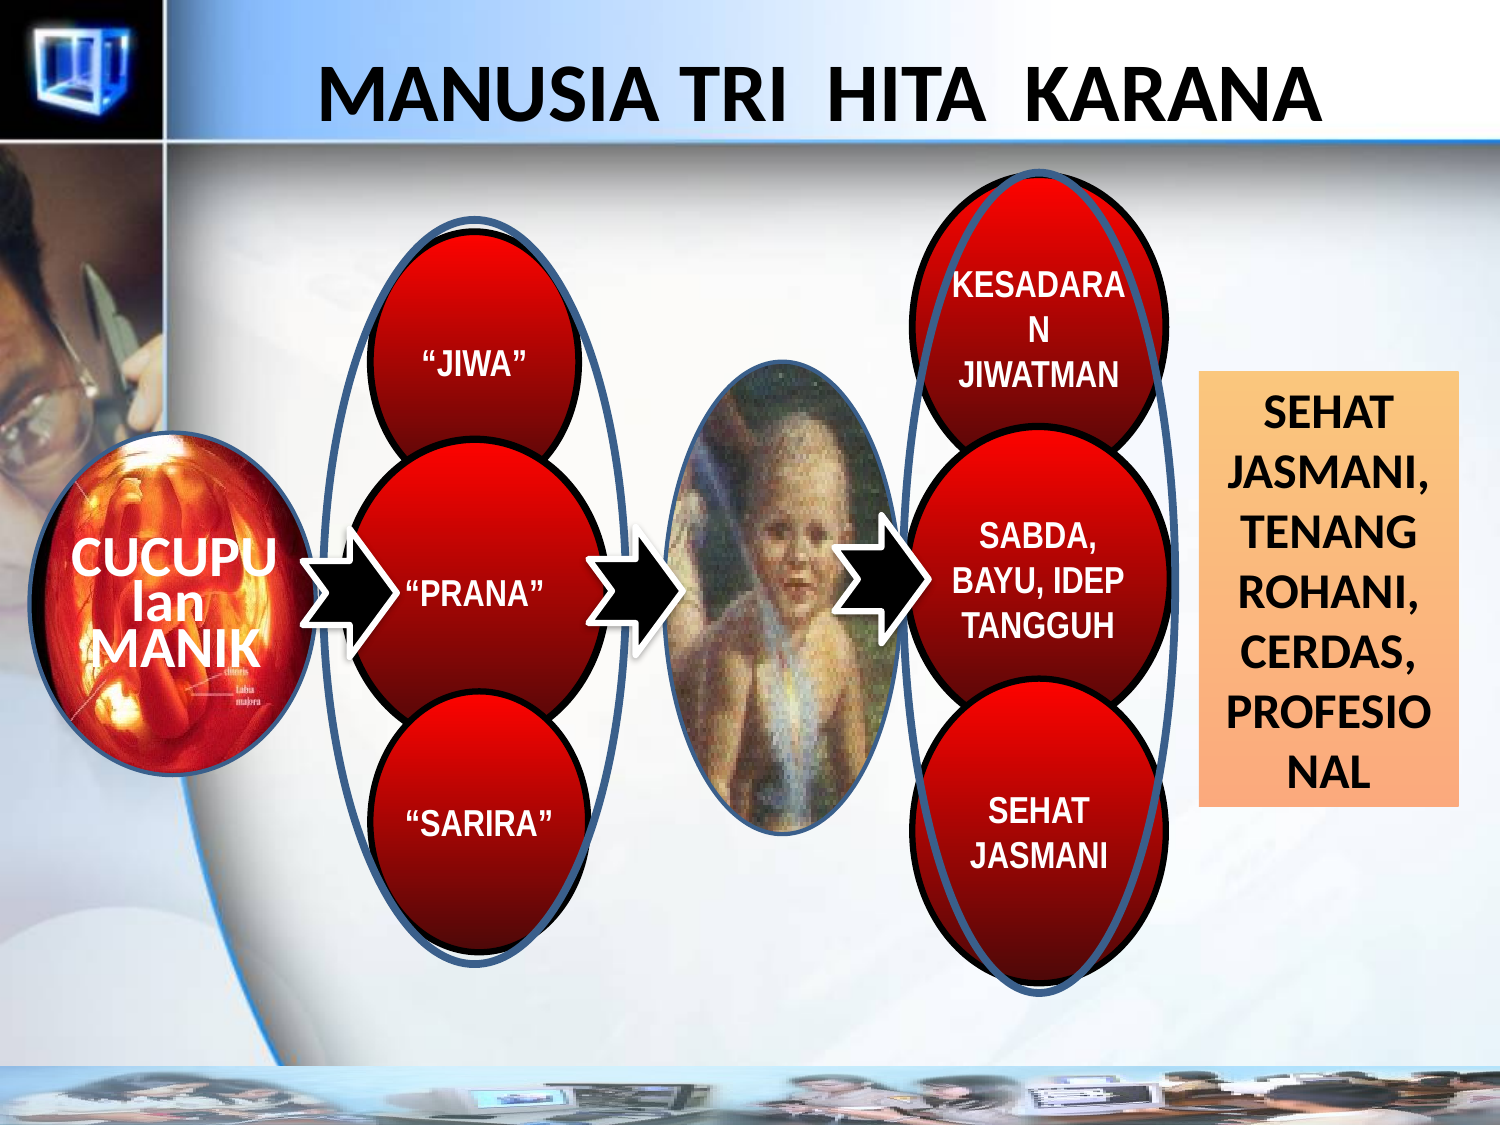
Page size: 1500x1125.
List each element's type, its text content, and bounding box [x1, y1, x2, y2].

text_box SEHAT JASMANI, TENANG ROHANI, CERDAS, PROFESIONAL [1198, 371, 1459, 807]
picture [0, 0, 1500, 1125]
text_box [29, 172, 1176, 994]
text_box MANUSIA TRI HITA KARANA [301, 30, 1341, 146]
